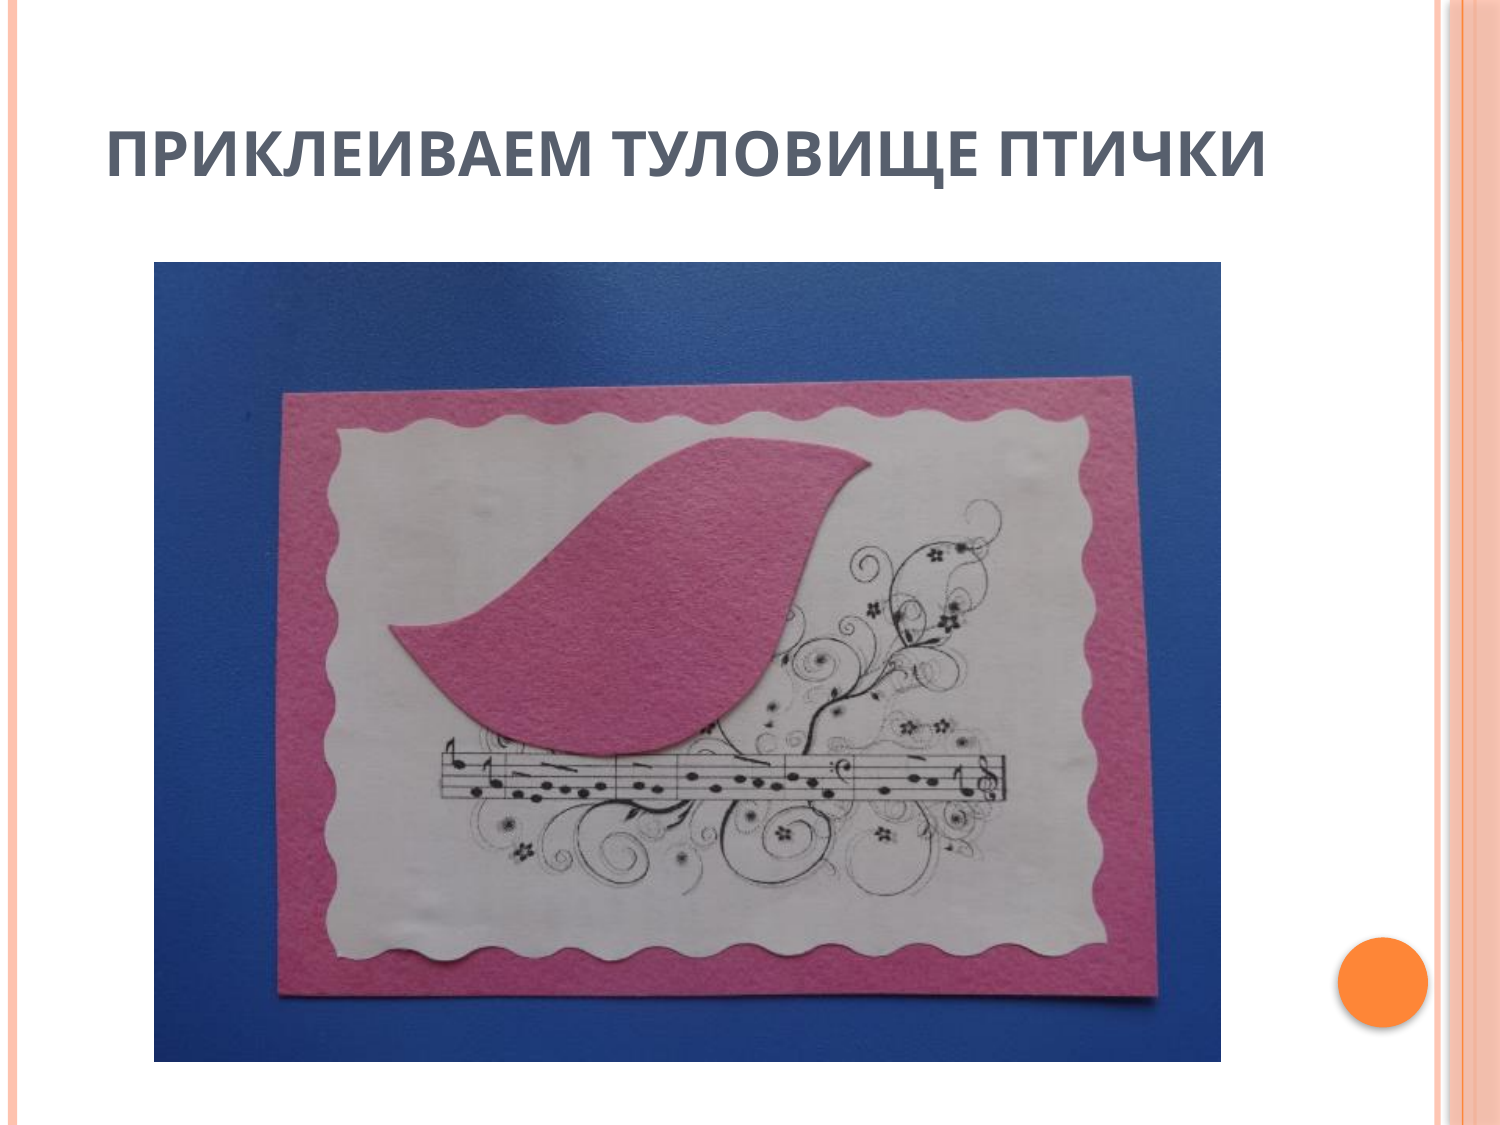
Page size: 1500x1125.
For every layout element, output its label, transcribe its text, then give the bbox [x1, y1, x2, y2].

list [153, 261, 1221, 1063]
title Приклеиваем туловище птички [75, 45, 1300, 197]
